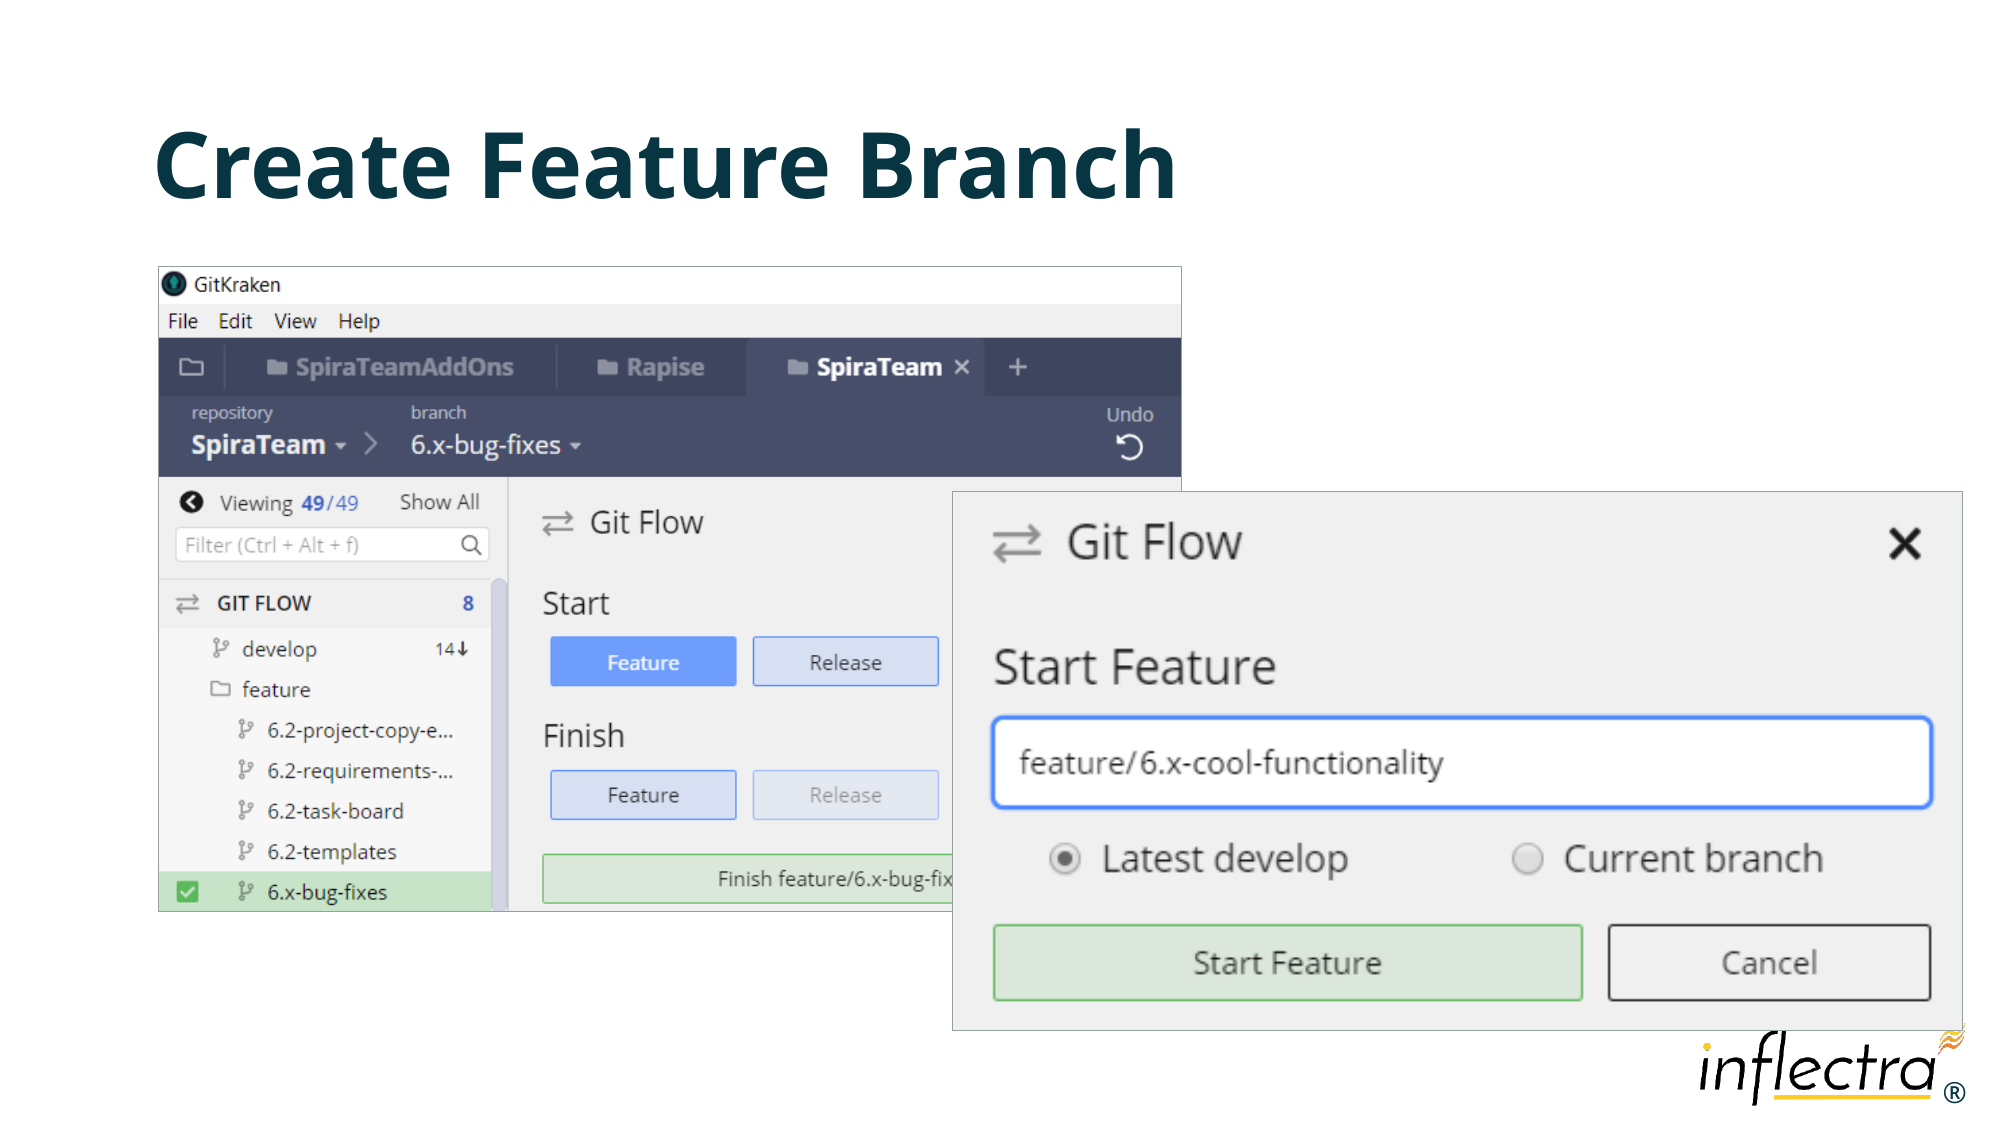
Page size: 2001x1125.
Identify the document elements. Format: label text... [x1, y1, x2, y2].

title Create Feature Branch [137, 59, 1863, 278]
picture [158, 265, 1971, 1112]
